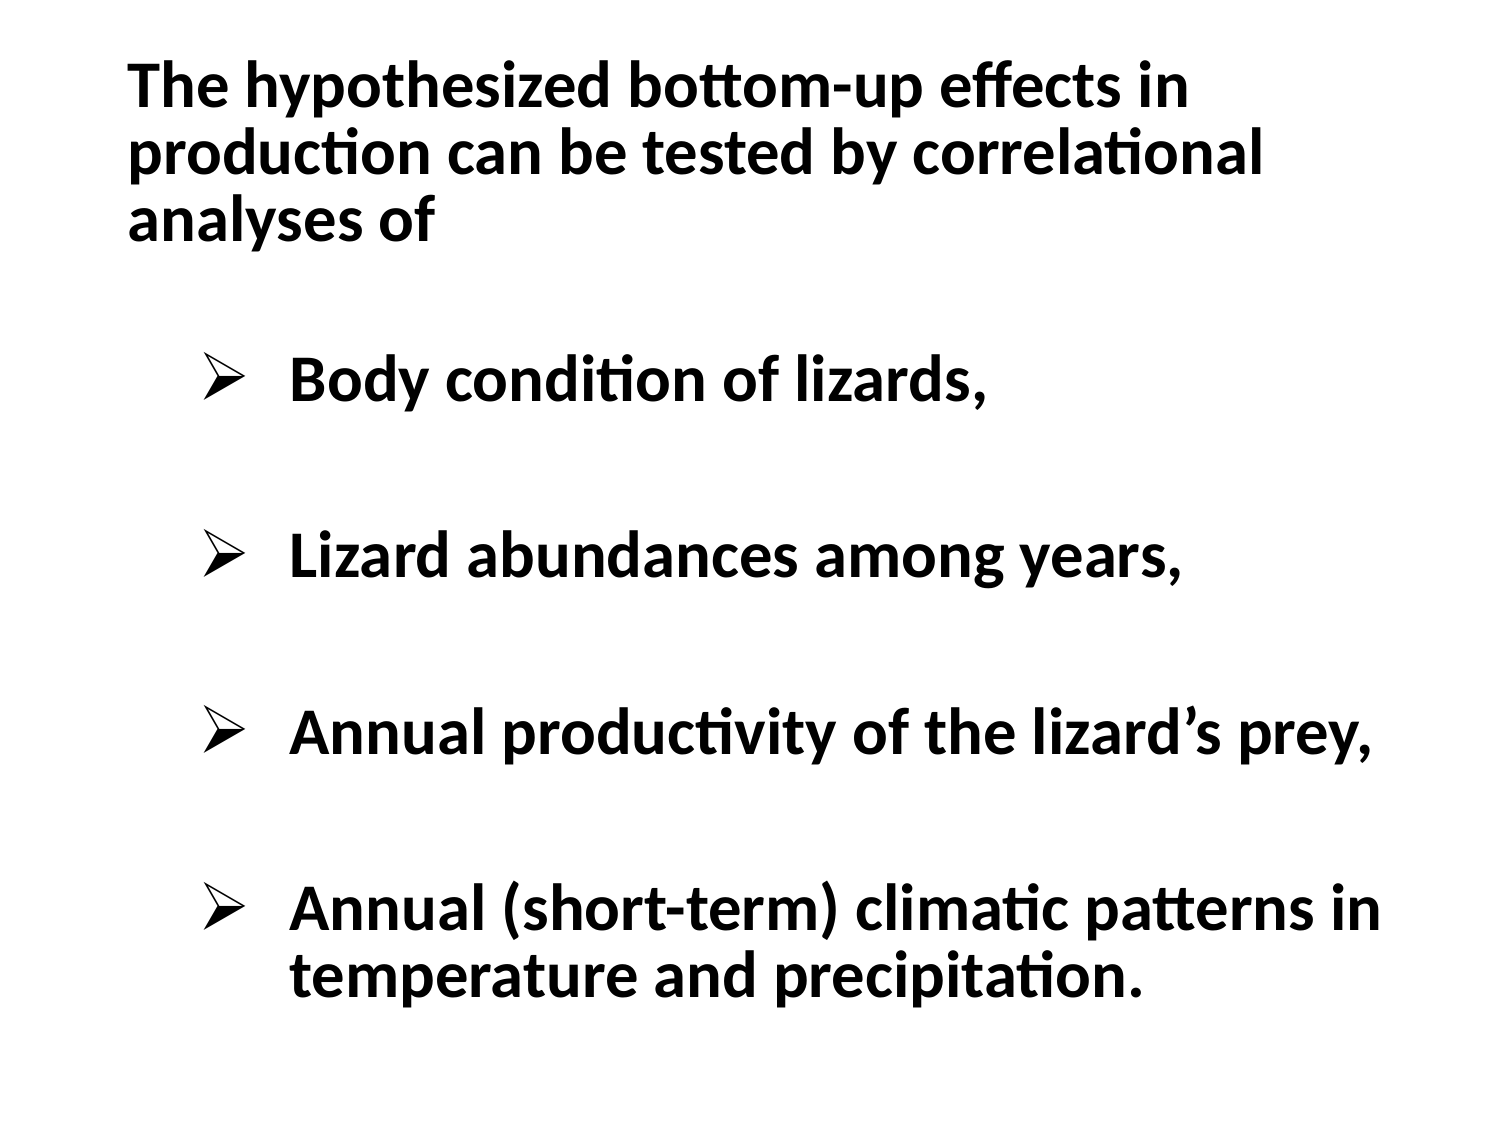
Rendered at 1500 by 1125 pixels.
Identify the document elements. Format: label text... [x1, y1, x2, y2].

list The hypothesized bottom-up effects in production can be tested by correlational analyses of Body condition of lizards, Lizard abundances among years, Annual productivity of the lizard’s prey, Annual (short-term) climatic patterns in temperature and precipitation. [112, 50, 1425, 1063]
